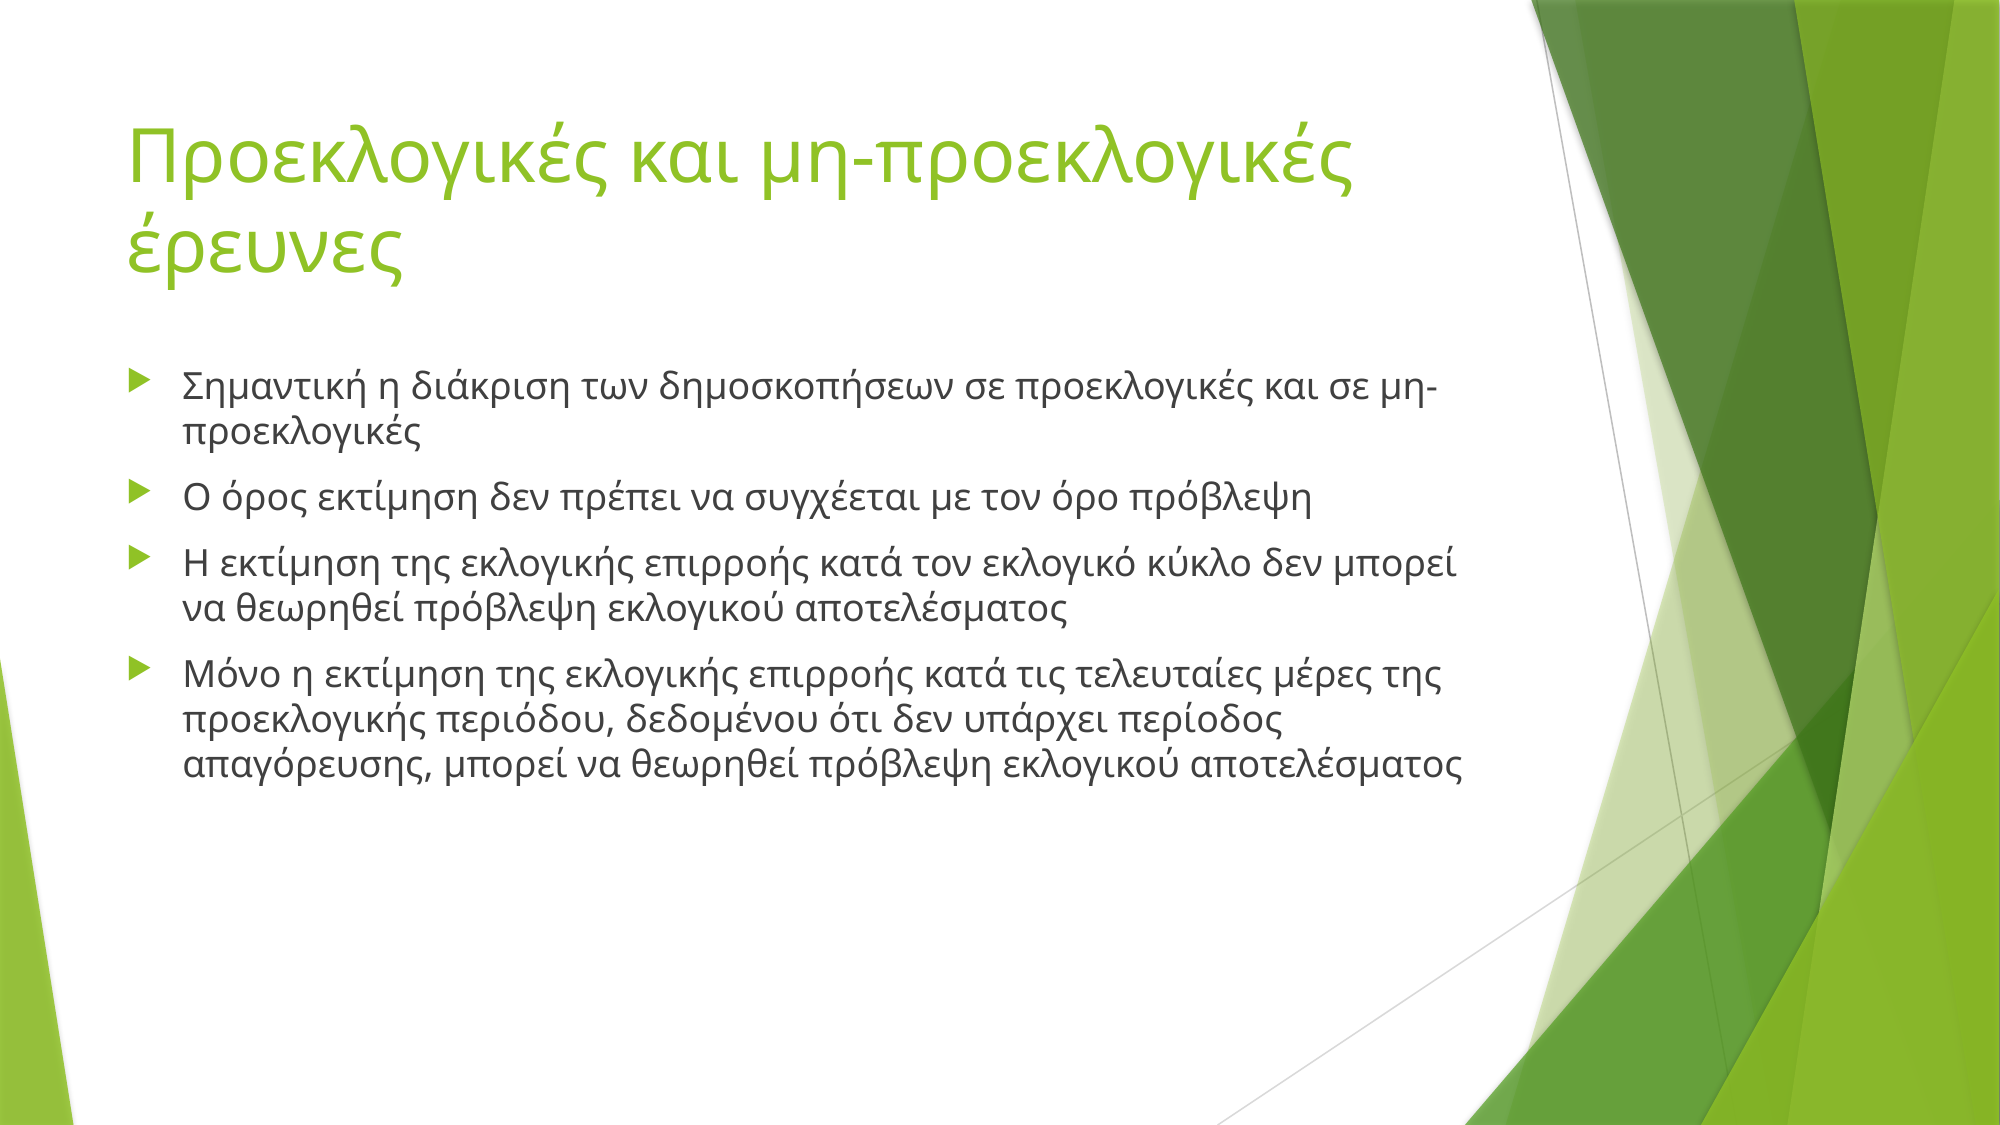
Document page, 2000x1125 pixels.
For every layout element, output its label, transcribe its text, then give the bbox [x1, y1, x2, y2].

list Σημαντική η διάκριση των δημοσκοπήσεων σε προεκλογικές και σε μη-προεκλογικές Ο όρος εκτίμηση δεν πρέπει να συγχέεται με τον όρο πρόβλεψη Η εκτίμηση της εκλογικής επιρροής κατά τον εκλογικό κύκλο δεν μπορεί να θεωρηθεί πρόβλεψη εκλογικού αποτελέσματος Μόνο η εκτίμηση της εκλογικής επιρροής κατά τις τελευταίες μέρες της προεκλογικής περιόδου, δεδομένου ότι δεν υπάρχει περίοδος απαγόρευσης, μπορεί να θεωρηθεί πρόβλεψη εκλογικού αποτελέσματος [111, 354, 1521, 992]
title Προεκλογικές και μη-προεκλογικές έρευνες [111, 99, 1521, 317]
